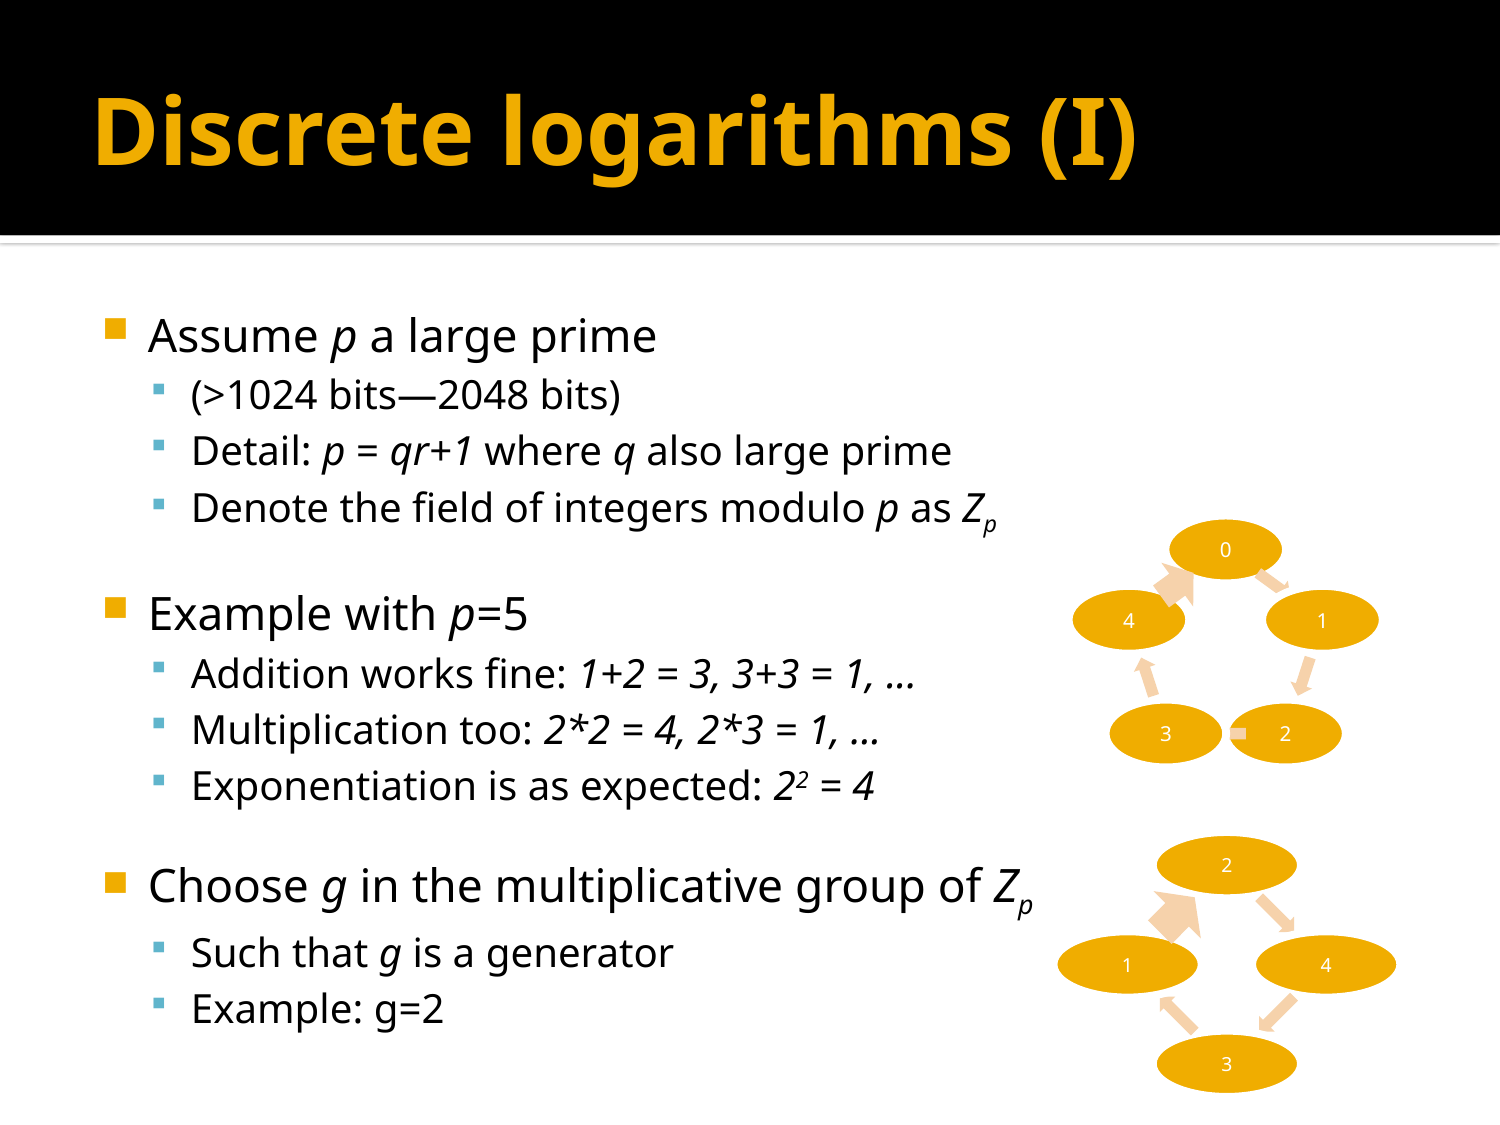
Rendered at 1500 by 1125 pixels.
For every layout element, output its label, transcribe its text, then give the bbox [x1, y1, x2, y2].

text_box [984, 515, 1468, 787]
list Assume p a large prime (>1024 bits—2048 bits) Detail: p = qr+1 where q also large prime Denote the field of integers modulo p as Zp Example with p=5 Addition works fine: 1+2 = 3, 3+3 = 1, ... Multiplication too: 2*2 = 4, 2*3 = 1, ... Exponentiation is as expected: 22 = 4 Choose g in the multiplicative group of Zp Such that g is a generator Example: g=2 [75, 291, 1425, 1050]
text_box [930, 831, 1500, 1097]
title Discrete logarithms (I) [75, 25, 1425, 231]
